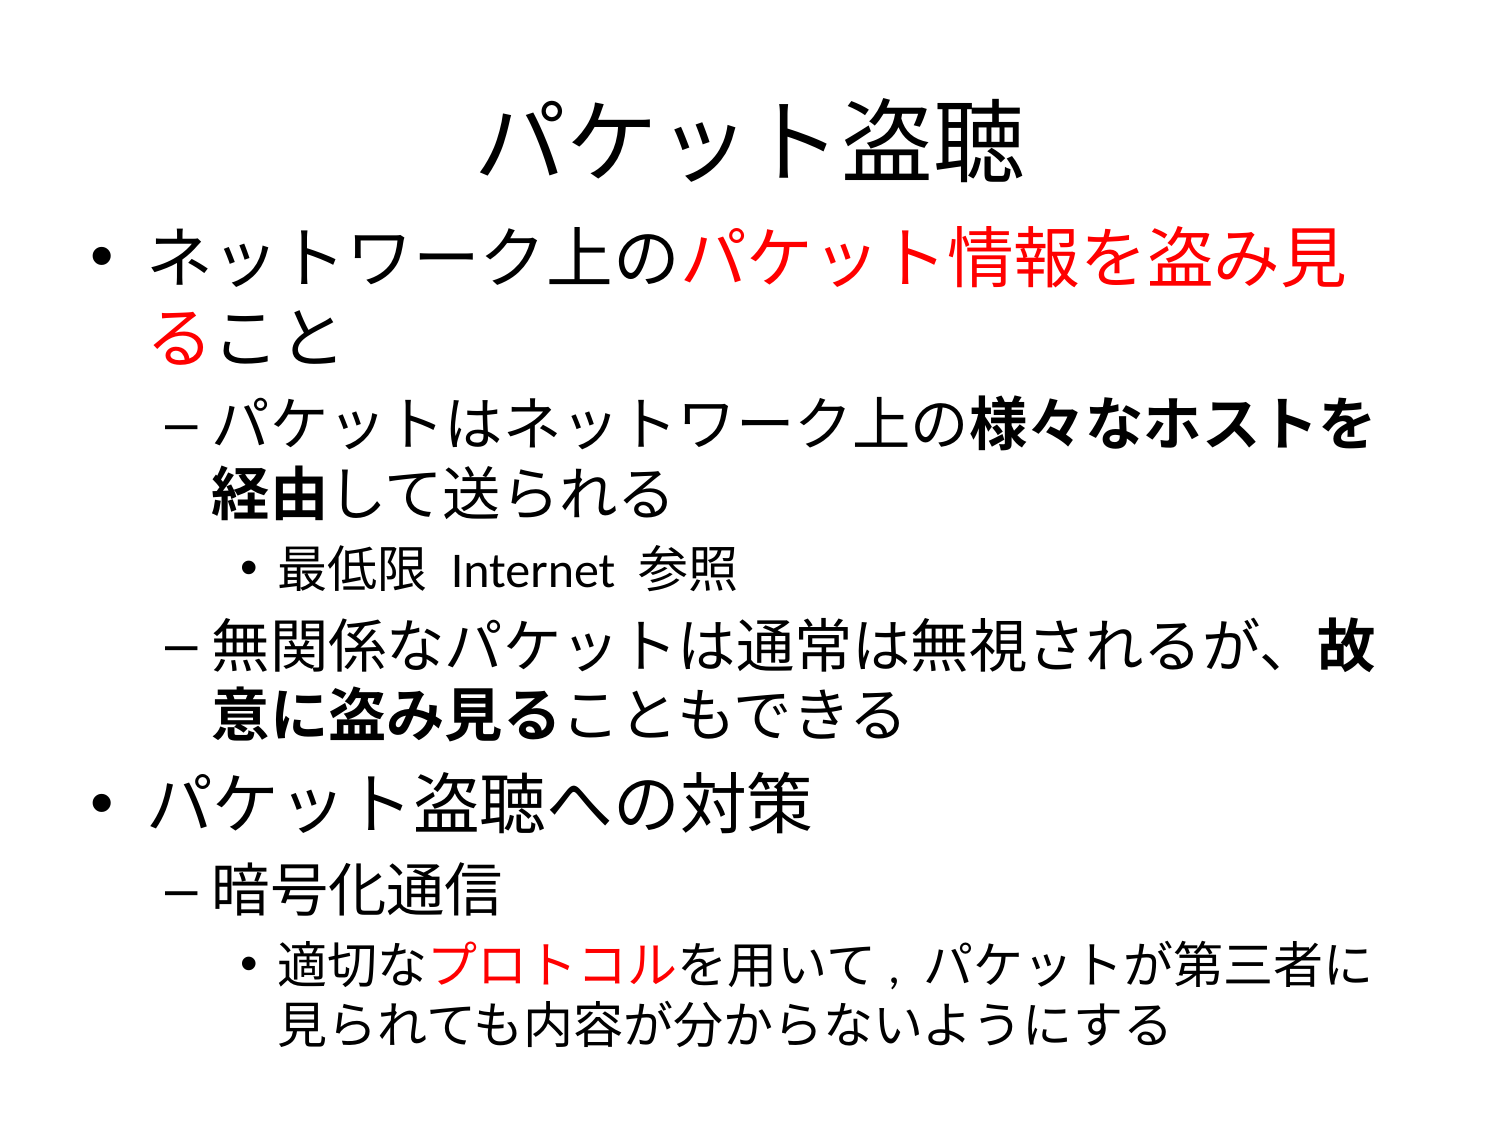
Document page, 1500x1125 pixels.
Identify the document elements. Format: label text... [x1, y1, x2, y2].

list ネットワーク上のパケット情報を盗み見ること パケットはネットワーク上の様々なホストを経由して送られる 最低限 Internet 参照 無関係なパケットは通常は無視されるが、故意に盗み見ることもできる パケット盗聴への対策 暗号化通信 適切なプロトコルを用いて, パケットが第三者に見られても内容が分からないようにする [75, 208, 1425, 1125]
title パケット盗聴 [75, 45, 1425, 208]
